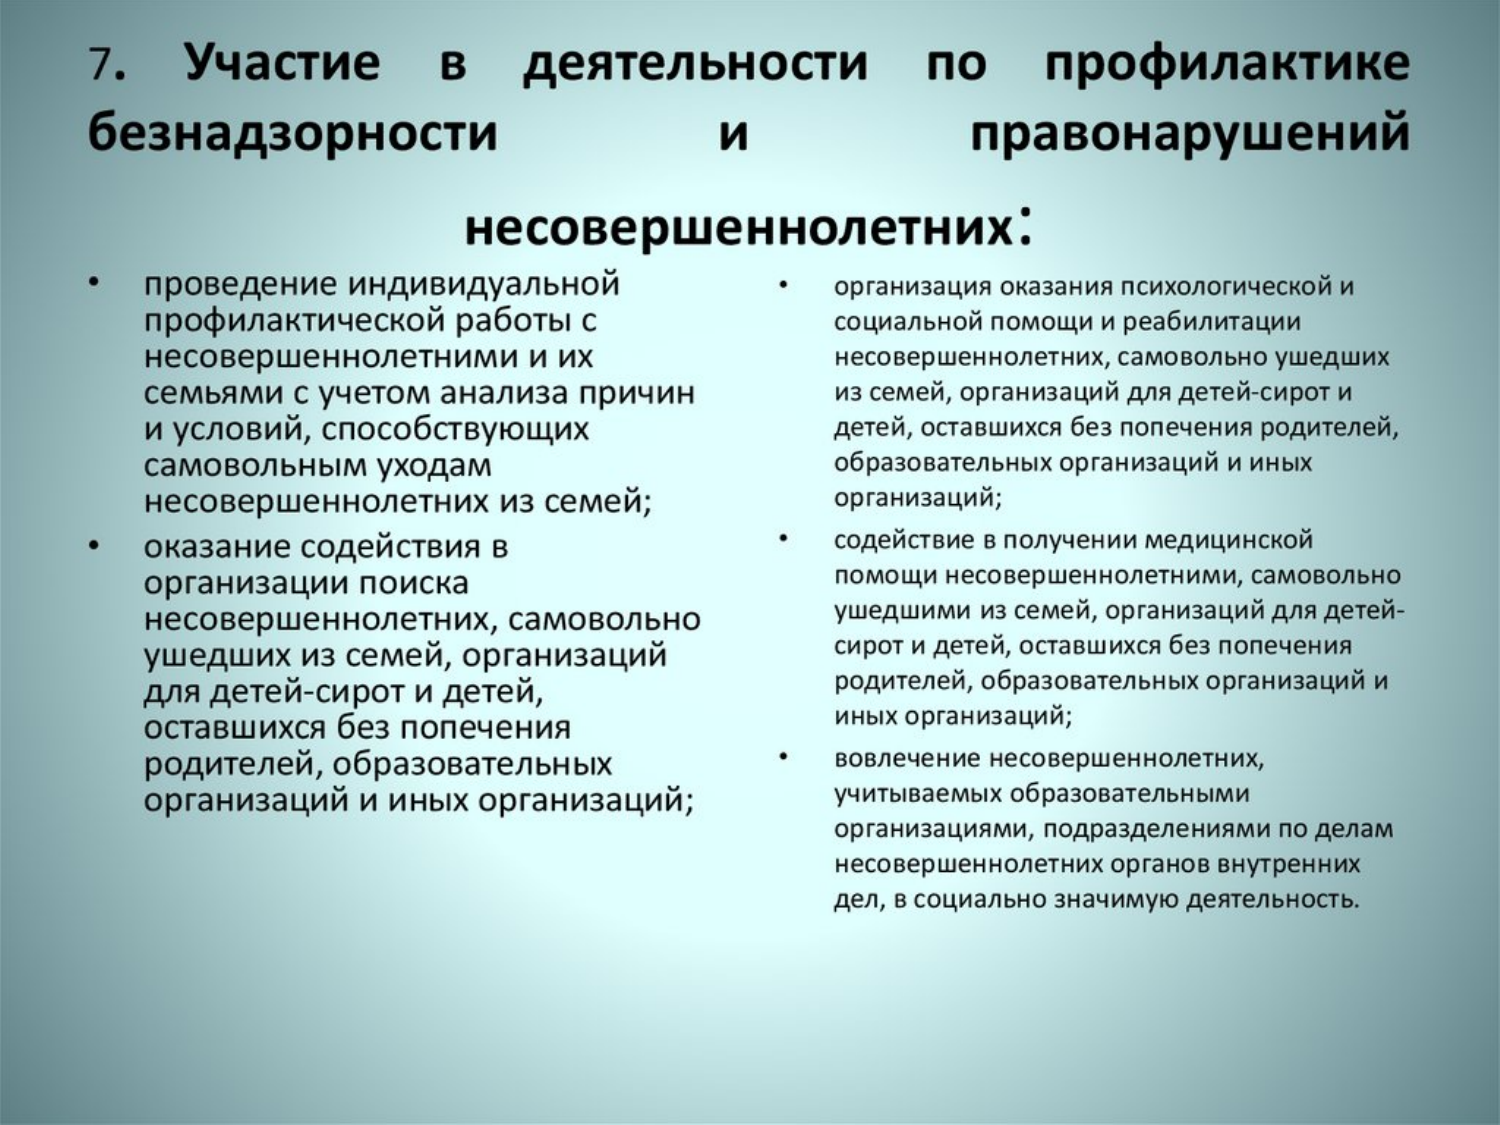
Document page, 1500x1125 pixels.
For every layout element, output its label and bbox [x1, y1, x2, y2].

list [0, 0, 1500, 1125]
